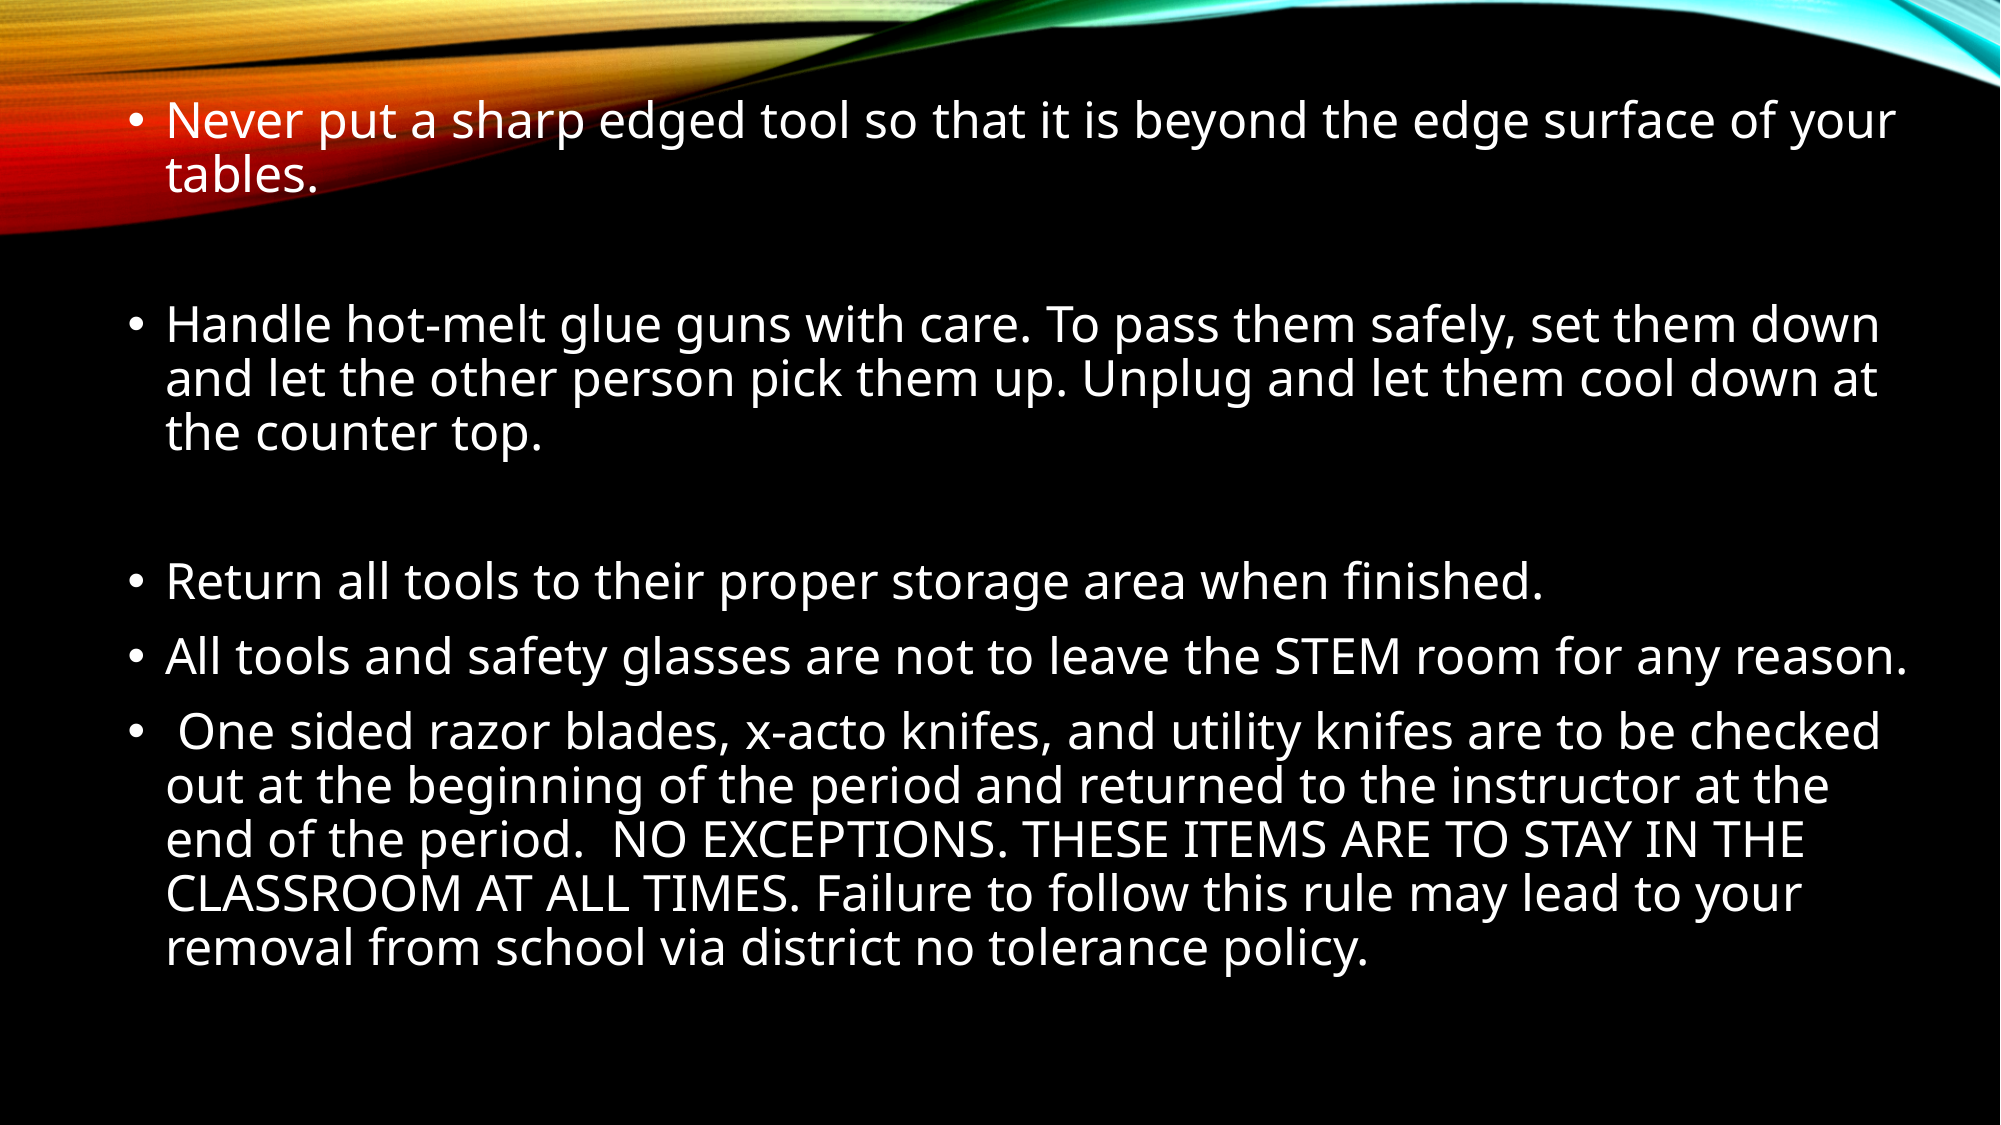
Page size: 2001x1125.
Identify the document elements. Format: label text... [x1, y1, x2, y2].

list Never put a sharp edged tool so that it is beyond the edge surface of your tables. Handle hot-melt glue guns with care. To pass them safely, set them down and let the other person pick them up. Unplug and let them cool down at the counter top. Return all tools to their proper storage area when finished. All tools and safety glasses are not to leave the STEM room for any reason. One sided razor blades, x-acto knifes, and utility knifes are to be checked out at the beginning of the period and returned to the instructor at the end of the period. NO EXCEPTIONS. THESE ITEMS ARE TO STAY IN THE CLASSROOM AT ALL TIMES. Failure to follow this rule may lead to your removal from school via district no tolerance policy. [112, 87, 1945, 1021]
picture [0, 0, 2000, 237]
